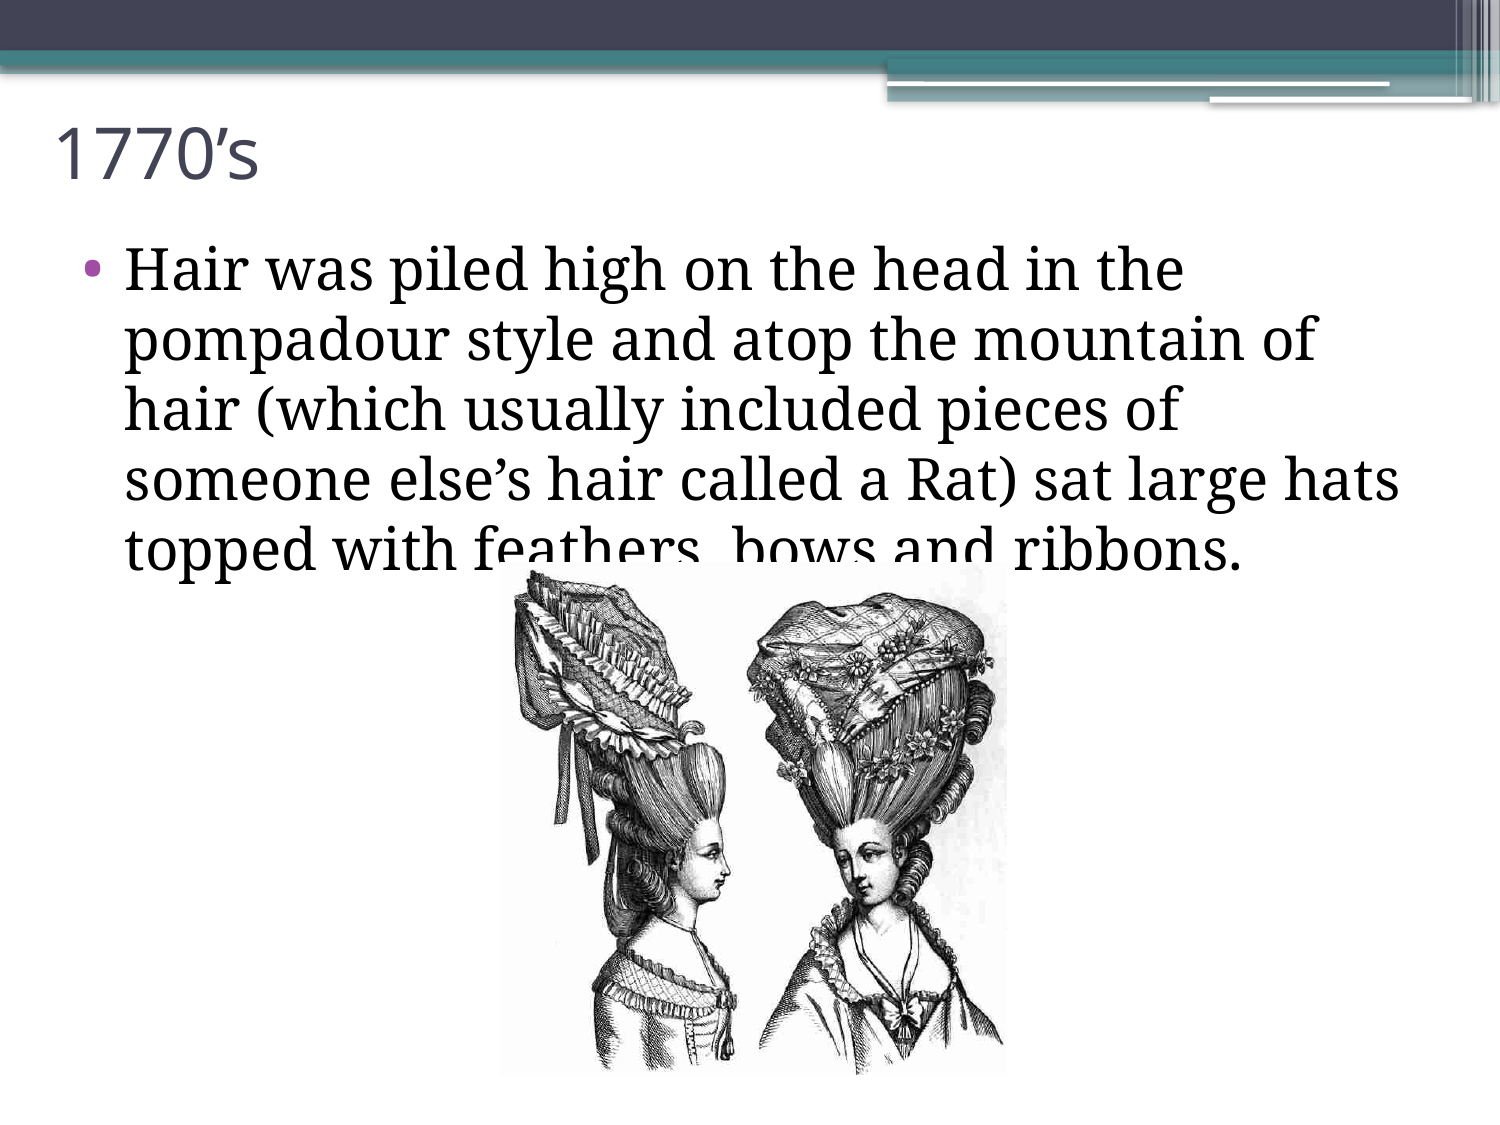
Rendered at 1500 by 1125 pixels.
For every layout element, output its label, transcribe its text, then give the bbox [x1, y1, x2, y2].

title 1770’s [37, 99, 1425, 288]
list Hair was piled high on the head in the pompadour style and atop the mountain of hair (which usually included pieces of someone else’s hair called a Rat) sat large hats topped with feathers, bows and ribbons. [50, 224, 1438, 1013]
picture [499, 562, 1007, 1076]
